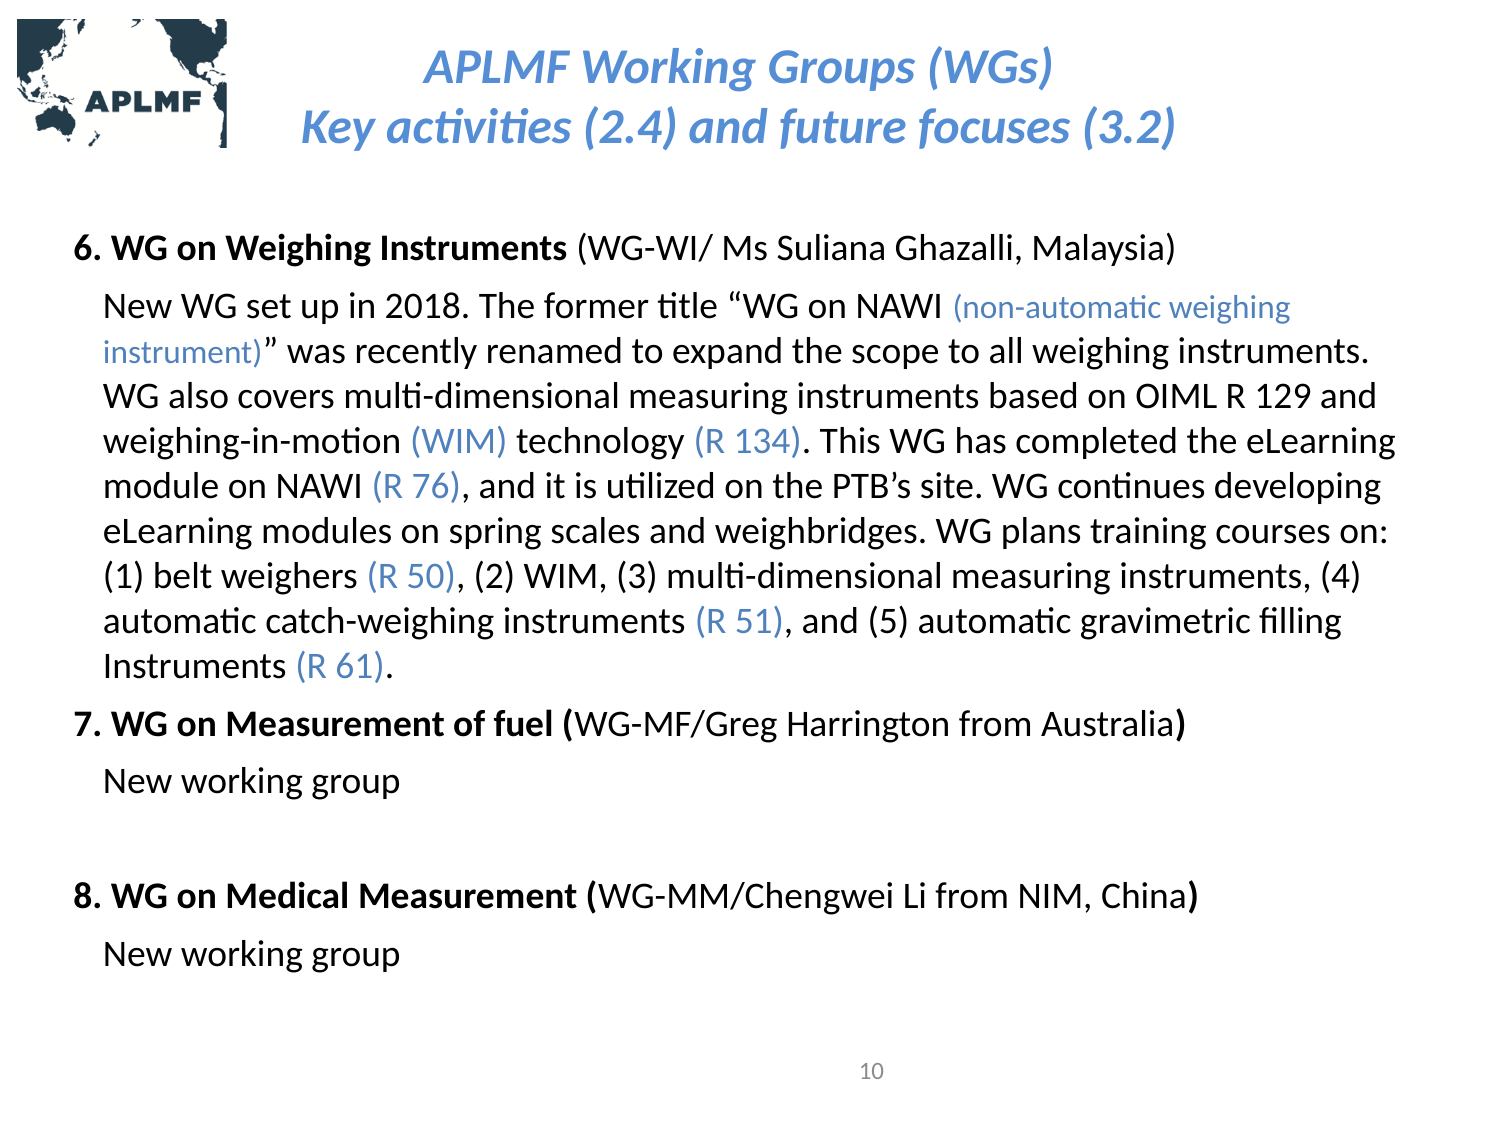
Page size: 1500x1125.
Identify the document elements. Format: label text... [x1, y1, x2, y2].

picture [17, 18, 228, 148]
title [98, 24, 1449, 164]
text_box APLMF Working Groups (WGs) Key activities (2.4) and future focuses (3.2) [222, 25, 1255, 161]
slide_number 10 [549, 1039, 900, 1100]
list 6. WG on Weighing Instruments (WG-WI/ Ms Suliana Ghazalli, Malaysia) New WG set up in 2018. The former title “WG on NAWI (non-automatic weighing instrument)” was recently renamed to expand the scope to all weighing instruments. WG also covers multi-dimensional measuring instruments based on OIML R 129 and weighing-in-motion (WIM) technology (R 134). This WG has completed the eLearning module on NAWI (R 76), and it is utilized on the PTB’s site. WG continues developing eLearning modules on spring scales and weighbridges. WG plans training courses on: (1) belt weighers (R 50), (2) WIM, (3) multi-dimensional measuring instruments, (4) automatic catch-weighing instruments (R 51), and (5) automatic gravimetric filling Instruments (R 61). 7. WG on Measurement of fuel (WG-MF/Greg Harrington from Australia) New working group 8. WG on Medical Measurement (WG-MM/Chengwei Li from NIM, China) New working group [58, 215, 1447, 1097]
